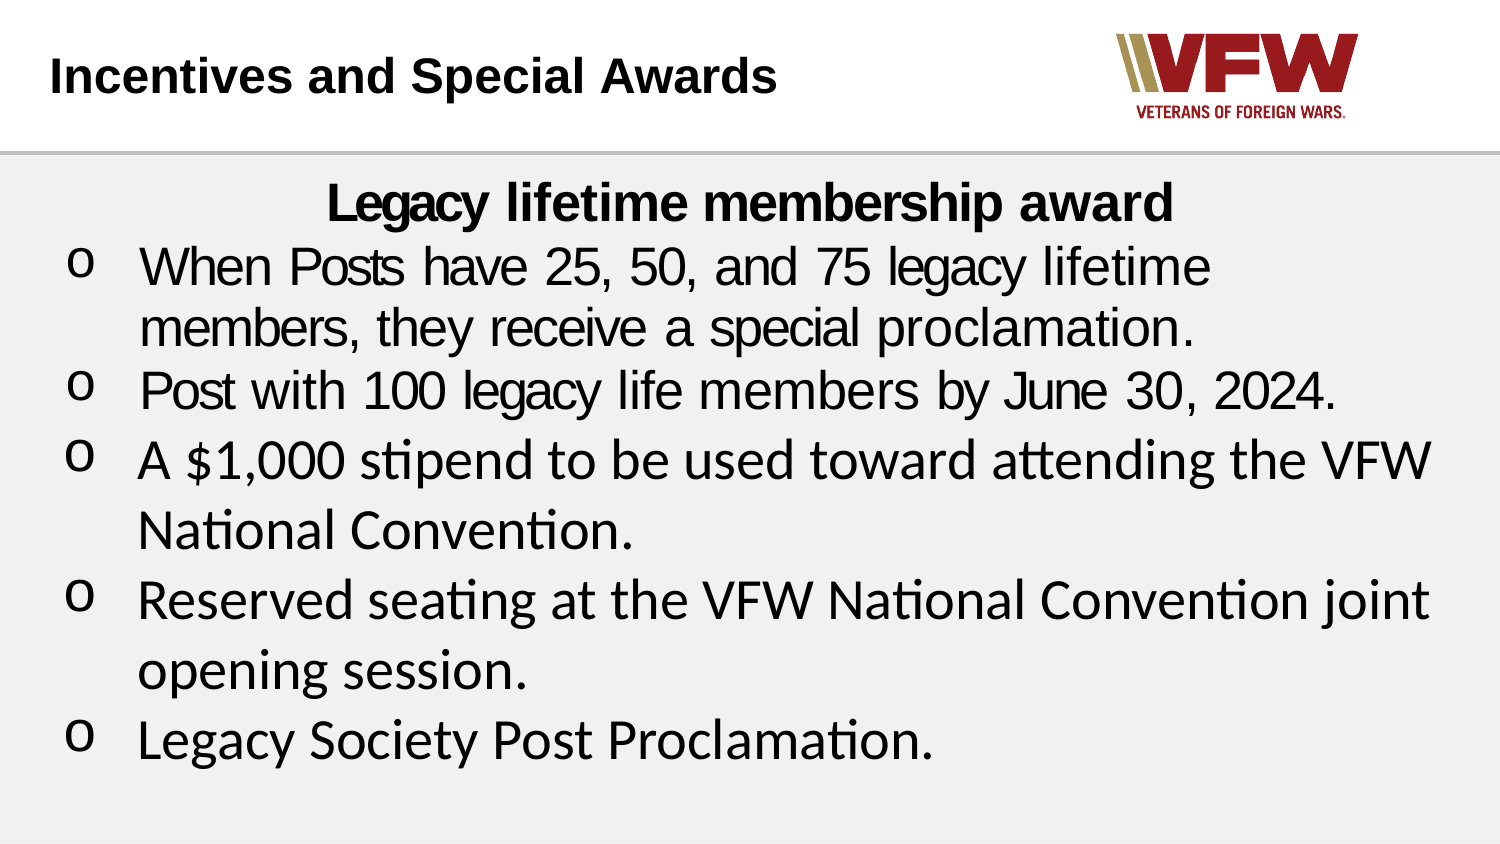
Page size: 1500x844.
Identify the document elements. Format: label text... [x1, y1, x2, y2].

text_box Legacy lifetime membership award When Posts have 25, 50, and 75 legacy lifetime members, they receive a special proclamation. Post with 100 legacy life members by June 30, 2024. A $1,000 stipend to be used toward attending the VFW National Convention. Reserved seating at the VFW National Convention joint opening session. Legacy Society Post Proclamation. [62, 168, 1438, 834]
picture [1115, 33, 1359, 119]
title Incentives and Special Awards [47, 41, 1030, 185]
